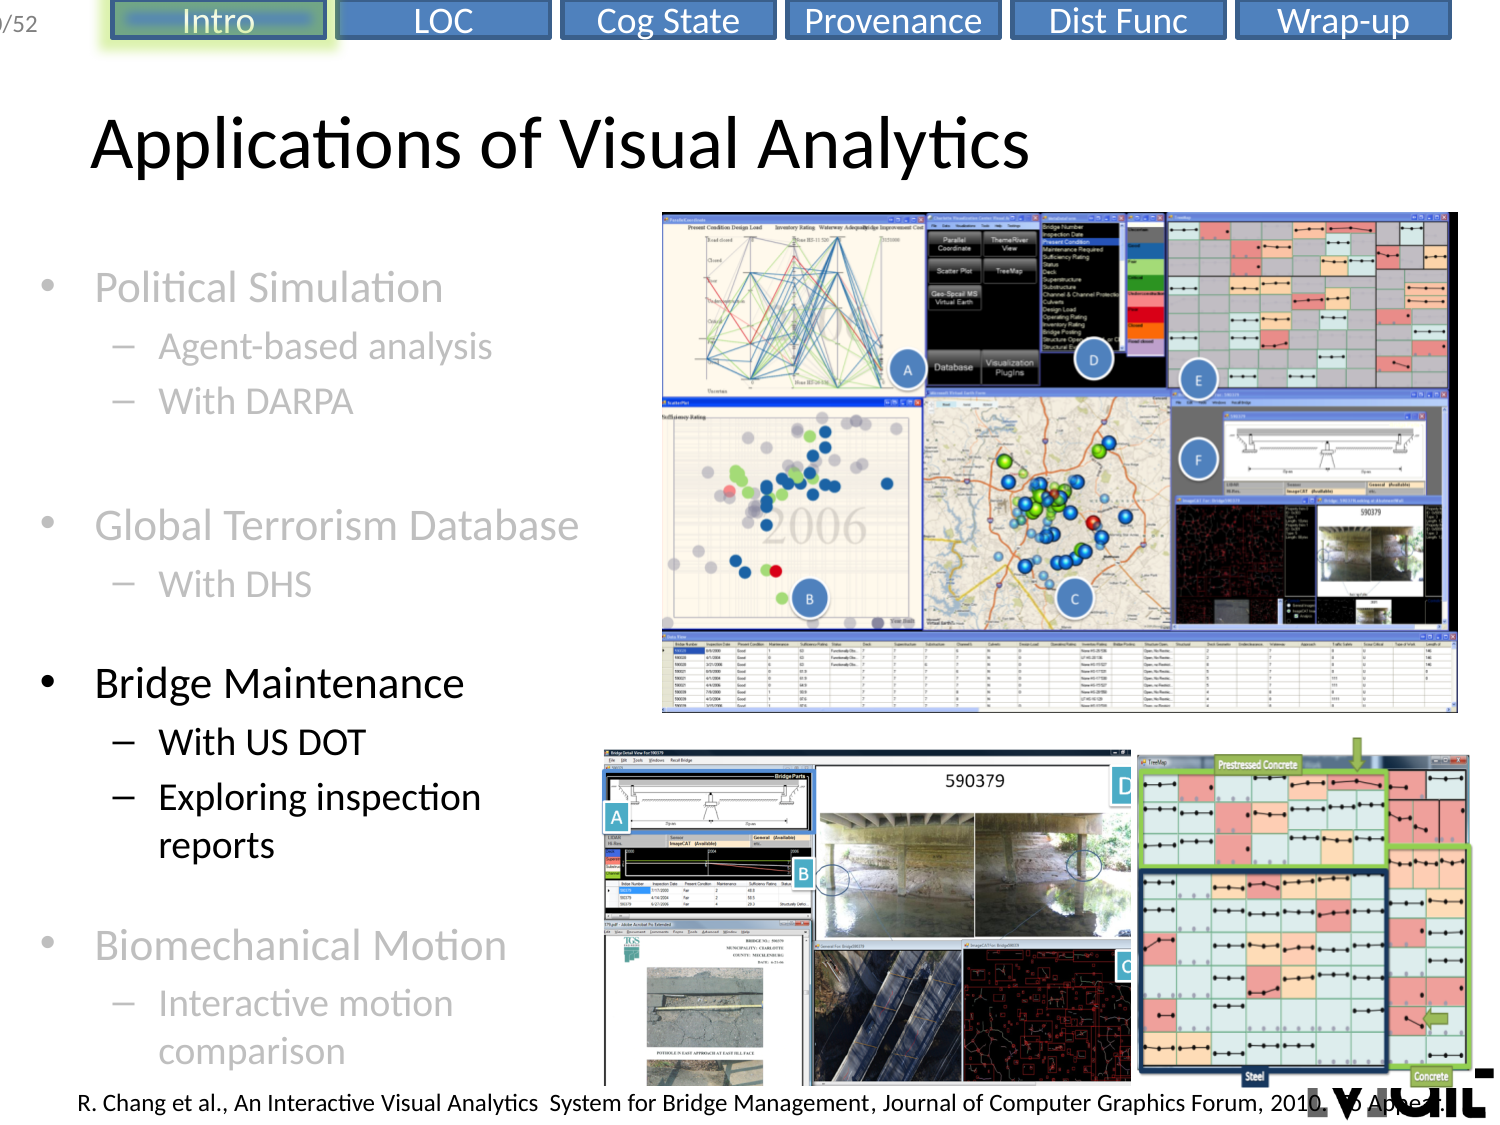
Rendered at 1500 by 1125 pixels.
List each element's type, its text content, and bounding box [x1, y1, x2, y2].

text_box Political Simulation Agent-based analysis With DARPA Global Terrorism Database With DHS Bridge Maintenance With US DOT Exploring inspection reports Biomechanical Motion Interactive motion comparison [24, 249, 600, 1100]
picture [1137, 737, 1500, 1125]
title Applications of Visual Analytics [75, 45, 1425, 233]
picture [594, 749, 1131, 1086]
picture [662, 212, 1458, 713]
text_box [110, 0, 327, 40]
text_box R. Chang et al., An Interactive Visual Analytics System for Bridge Management, Journal of Computer Graphics Forum, 2010. To Appear. [62, 1092, 1463, 1125]
